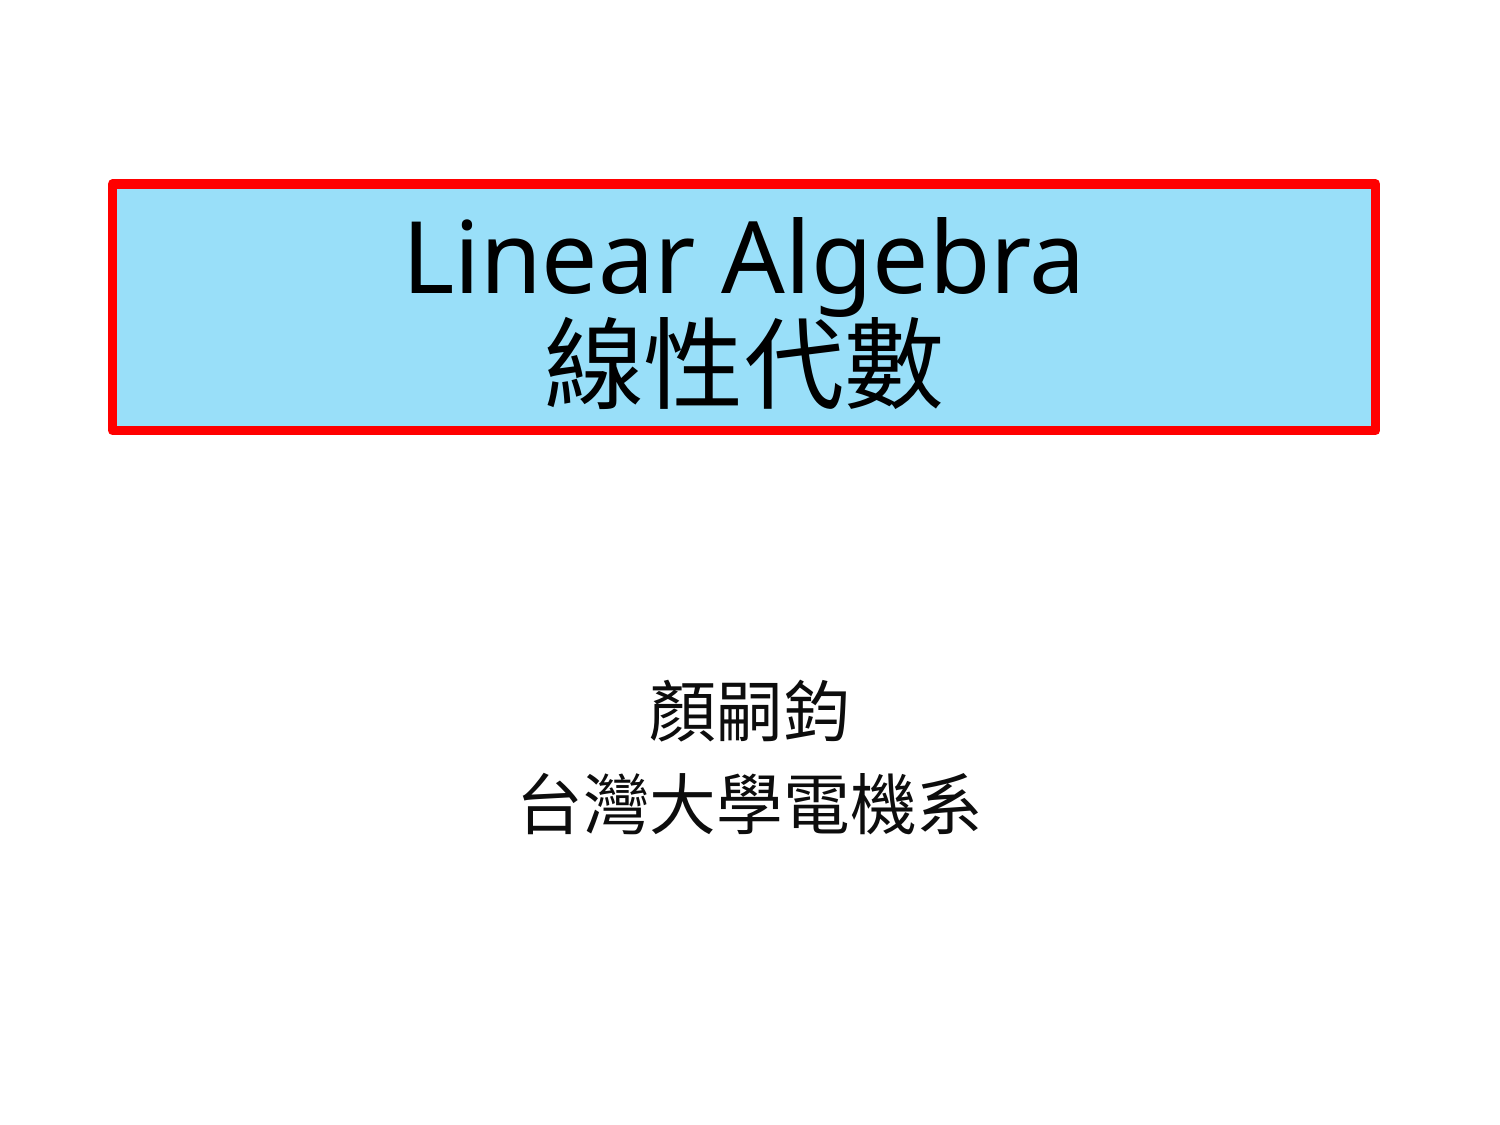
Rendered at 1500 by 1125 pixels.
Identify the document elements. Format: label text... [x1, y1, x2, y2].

subtitle 顏嗣鈞 台灣大學電機系 [187, 590, 1313, 863]
title Linear Algebra 線性代數 [112, 184, 1376, 431]
